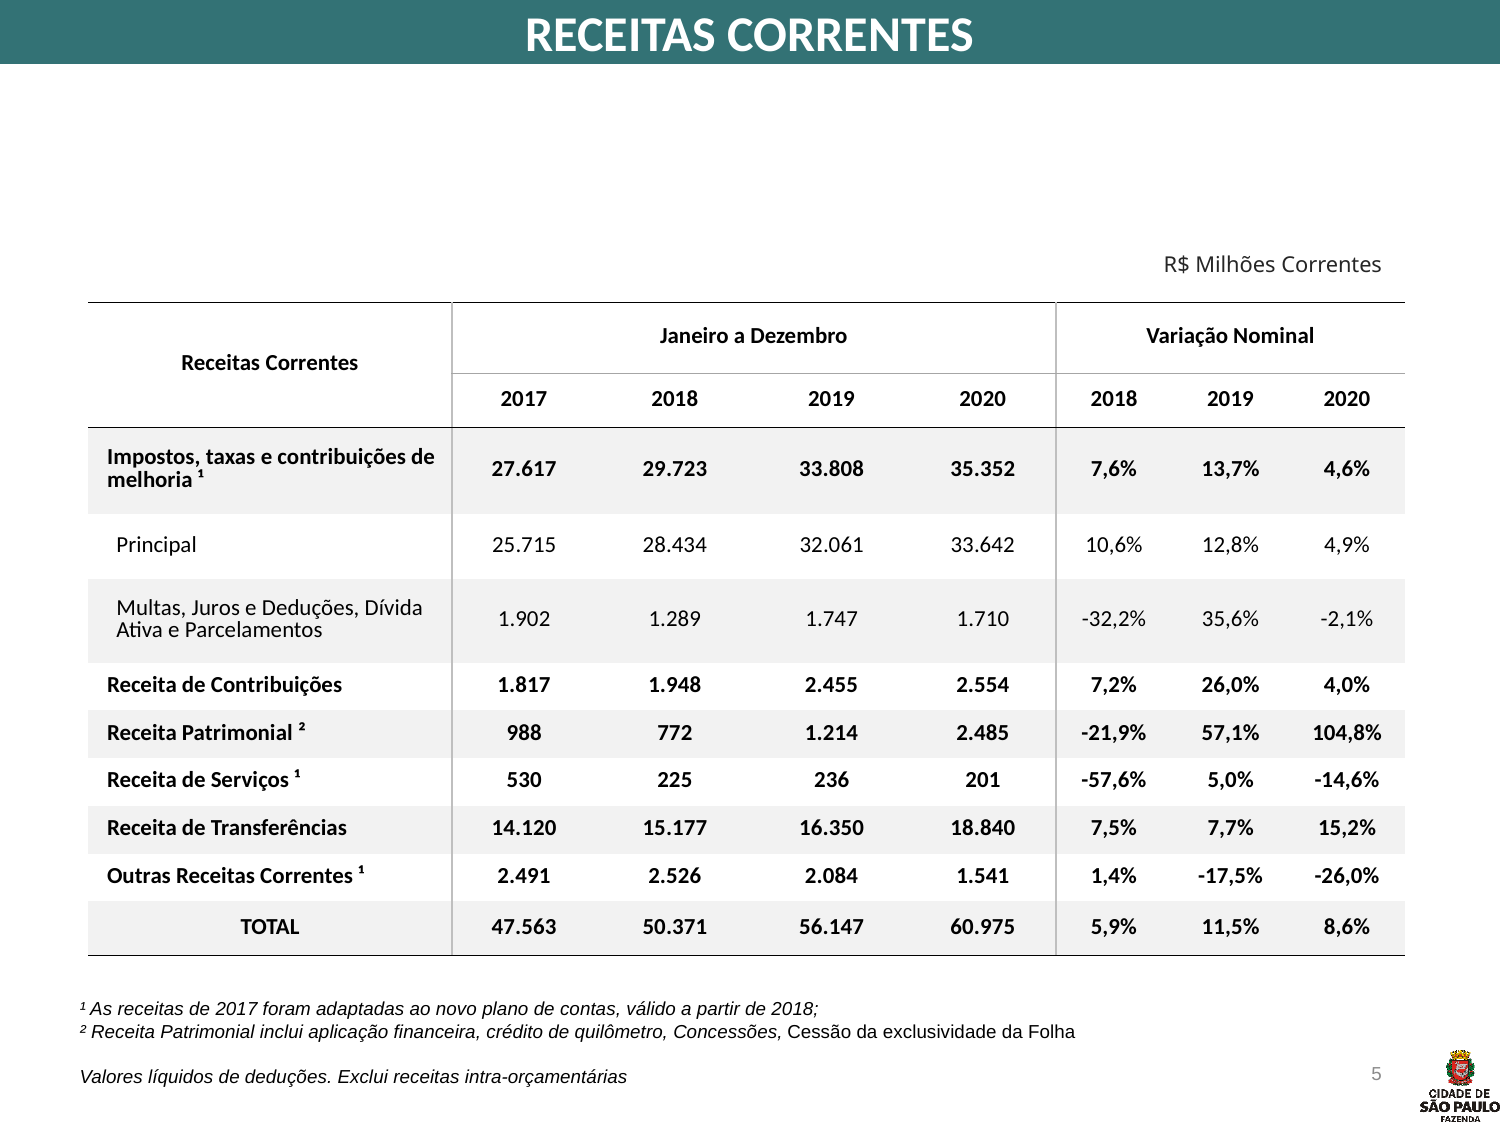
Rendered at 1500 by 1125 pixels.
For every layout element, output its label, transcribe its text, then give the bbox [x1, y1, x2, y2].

table_cell -26,0% [1289, 854, 1405, 901]
table_cell 35,6% [1172, 579, 1289, 663]
text_box RECEITAS CORRENTES [0, 0, 1500, 64]
table_cell 12,8% [1172, 514, 1289, 579]
table_cell 28.434 [597, 514, 753, 579]
table_cell 14.120 [453, 806, 597, 854]
table_cell 236 [753, 758, 910, 806]
table_cell 56.147 [753, 901, 910, 955]
table_cell -32,2% [1057, 579, 1172, 663]
table_cell -17,5% [1172, 854, 1289, 901]
table_cell 2.485 [910, 710, 1055, 758]
table_cell 2020 [910, 374, 1055, 427]
table_cell 16.350 [753, 806, 910, 854]
table_cell 50.371 [597, 901, 753, 955]
table_cell 2.554 [910, 663, 1055, 710]
table_cell 33.808 [753, 428, 910, 514]
table_cell 15,2% [1289, 806, 1405, 854]
table_header Variação Nominal [1057, 303, 1405, 373]
table_cell 1.710 [910, 579, 1055, 663]
table_cell -14,6% [1289, 758, 1405, 806]
table_cell 1.948 [597, 663, 753, 710]
table_cell Receita de Contribuições [88, 663, 451, 710]
table_cell 25.715 [453, 514, 597, 579]
table_cell 1.817 [453, 663, 597, 710]
table_cell 4,0% [1289, 663, 1405, 710]
table_cell 1.747 [753, 579, 910, 663]
table_cell 772 [597, 710, 753, 758]
text_box ¹ As receitas de 2017 foram adaptadas ao novo plano de contas, válido a partir de 2018; ² Receita Patrimonial inclui aplicação financeira, crédito de quilômetro, Concessões, Cessão da exclusividade da Folha Valores líquidos de deduções. Exclui receitas intra-orçamentárias [64, 989, 1347, 1125]
table_cell 8,6% [1289, 901, 1405, 955]
table_cell 104,8% [1289, 710, 1405, 758]
picture [1420, 1050, 1500, 1122]
table_cell 530 [453, 758, 597, 806]
table_cell 4,6% [1289, 428, 1405, 514]
table_cell 60.975 [910, 901, 1055, 955]
table_cell -21,9% [1057, 710, 1172, 758]
table_cell 29.723 [597, 428, 753, 514]
table_cell 1.902 [453, 579, 597, 663]
table_cell 7,2% [1057, 663, 1172, 710]
table_cell 15.177 [597, 806, 753, 854]
table_cell Receita Patrimonial ² [88, 710, 451, 758]
table_cell 26,0% [1172, 663, 1289, 710]
table_cell 2.526 [597, 854, 753, 901]
table_cell 2.455 [753, 663, 910, 710]
table_cell 2019 [1172, 374, 1289, 427]
table_cell 2.491 [453, 854, 597, 901]
table_cell 7,6% [1057, 428, 1172, 514]
table_cell 11,5% [1172, 901, 1289, 955]
table_cell 5,9% [1057, 901, 1172, 955]
table_cell 32.061 [753, 514, 910, 579]
table_cell 2018 [1057, 374, 1172, 427]
table_cell 225 [597, 758, 753, 806]
table_cell 988 [453, 710, 597, 758]
table_cell 7,7% [1172, 806, 1289, 854]
table_cell Impostos, taxas e contribuições de melhoria ¹ [88, 428, 451, 514]
table_cell Outras Receitas Correntes ¹ [88, 854, 451, 901]
table_cell 4,9% [1289, 514, 1405, 579]
table_cell 33.642 [910, 514, 1055, 579]
table_cell 27.617 [453, 428, 597, 514]
table_cell 10,6% [1057, 514, 1172, 579]
table_cell 2018 [597, 374, 753, 427]
table_cell 2017 [453, 374, 597, 427]
table_cell -57,6% [1057, 758, 1172, 806]
table_cell 1.214 [753, 710, 910, 758]
table_cell 7,5% [1057, 806, 1172, 854]
table_cell 13,7% [1172, 428, 1289, 514]
table_cell 18.840 [910, 806, 1055, 854]
table_cell 1.289 [597, 579, 753, 663]
table_cell 2.084 [753, 854, 910, 901]
table_cell Principal [88, 514, 451, 579]
table_cell 2020 [1289, 374, 1405, 427]
table_cell Receita de Serviços ¹ [88, 758, 451, 806]
table_cell Receita de Transferências [88, 806, 451, 854]
table_header Janeiro a Dezembro [453, 303, 1055, 373]
table_cell 1.541 [910, 854, 1055, 901]
table_cell 35.352 [910, 428, 1055, 514]
table_header Receitas Correntes [88, 303, 451, 427]
text_box R$ Milhões Correntes [1066, 243, 1397, 285]
table_cell 2019 [753, 374, 910, 427]
table_cell 57,1% [1172, 710, 1289, 758]
table_cell -2,1% [1289, 579, 1405, 663]
table_cell 201 [910, 758, 1055, 806]
table_cell 5,0% [1172, 758, 1289, 806]
table_cell 1,4% [1057, 854, 1172, 901]
table_cell 47.563 [453, 901, 597, 955]
table_cell TOTAL [88, 901, 451, 955]
table_cell Multas, Juros e Deduções, Dívida Ativa e Parcelamentos [88, 579, 451, 663]
slide_number 5 [1059, 1042, 1397, 1103]
